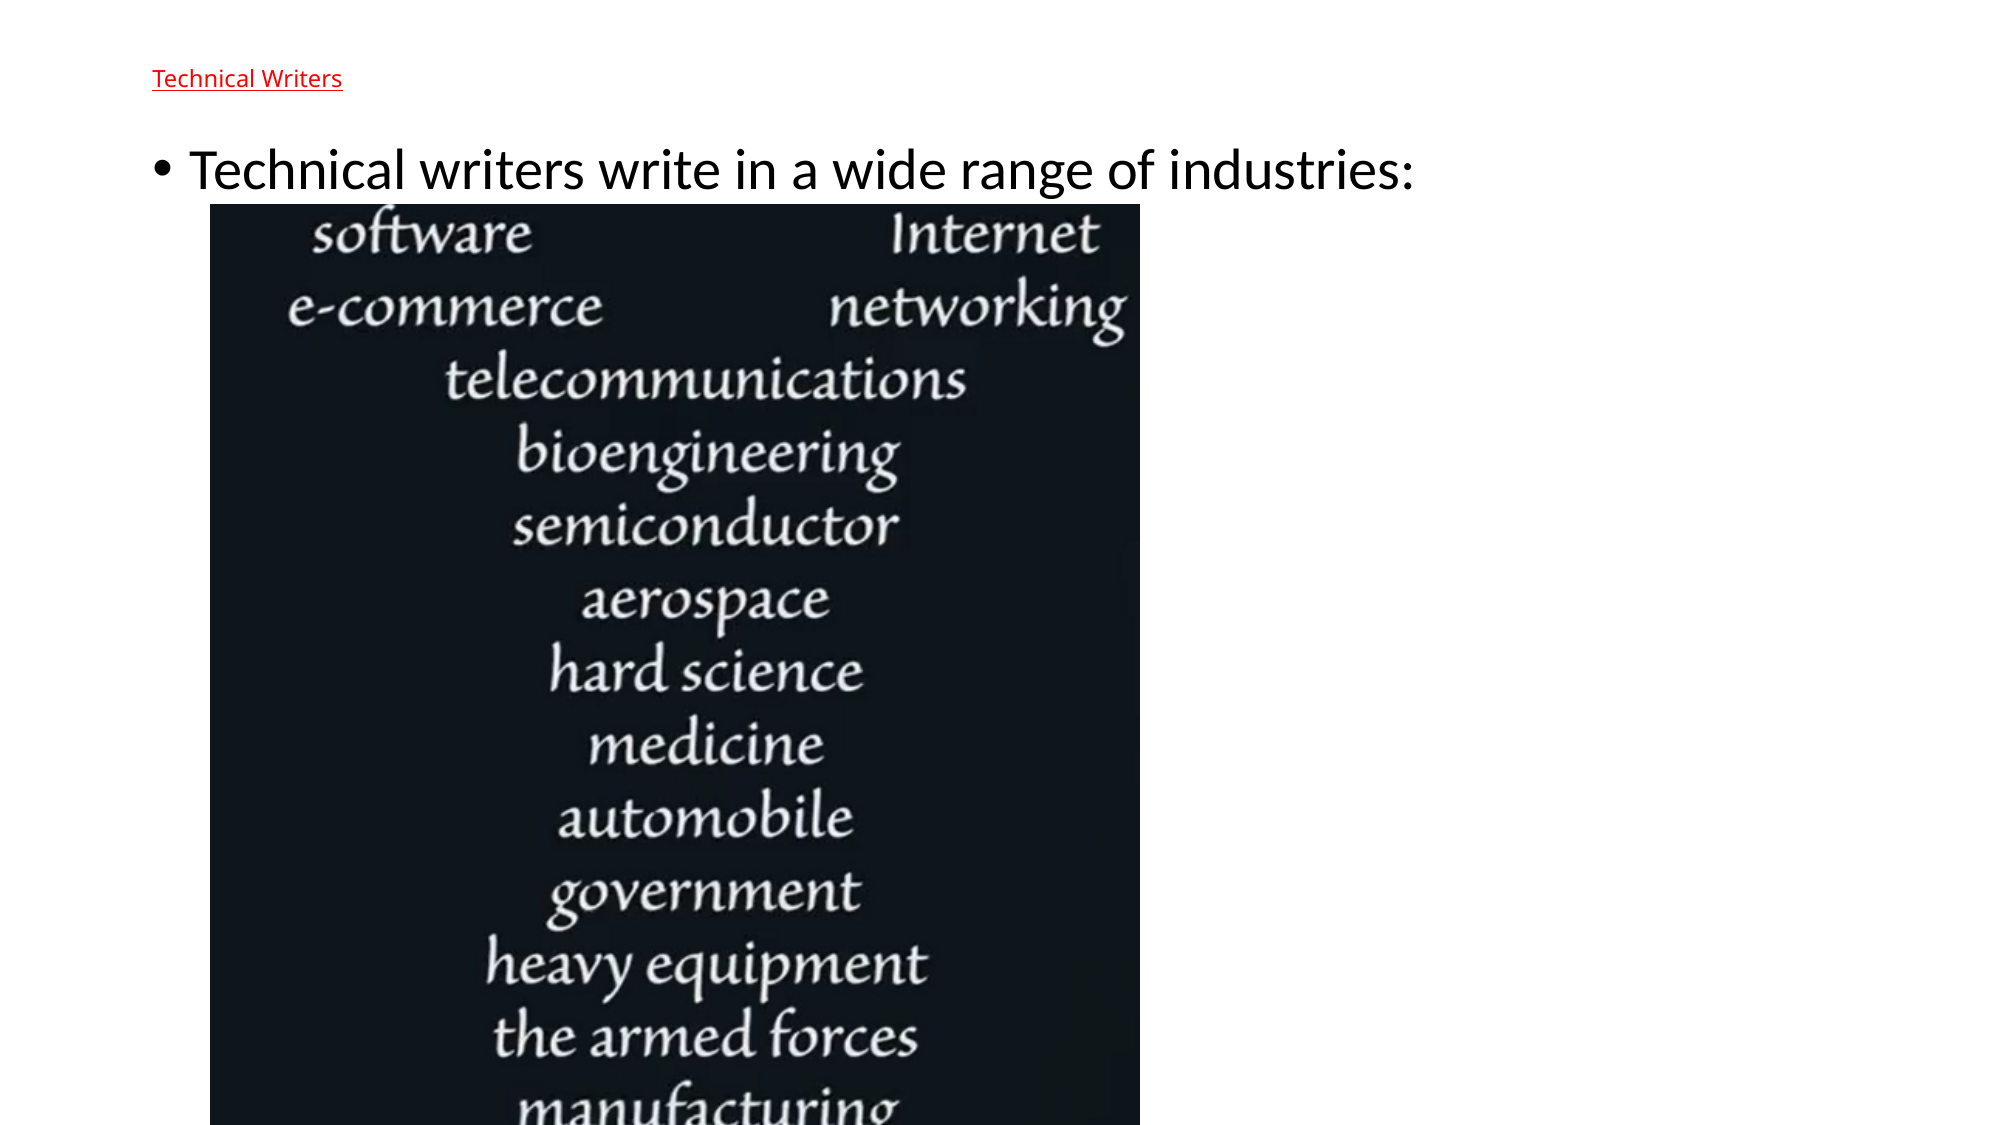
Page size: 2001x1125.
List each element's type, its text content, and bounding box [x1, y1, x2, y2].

picture [210, 204, 1140, 1125]
list Technical writers write in a wide range of industries: [137, 132, 1863, 1014]
title Technical Writers [137, 59, 1863, 101]
